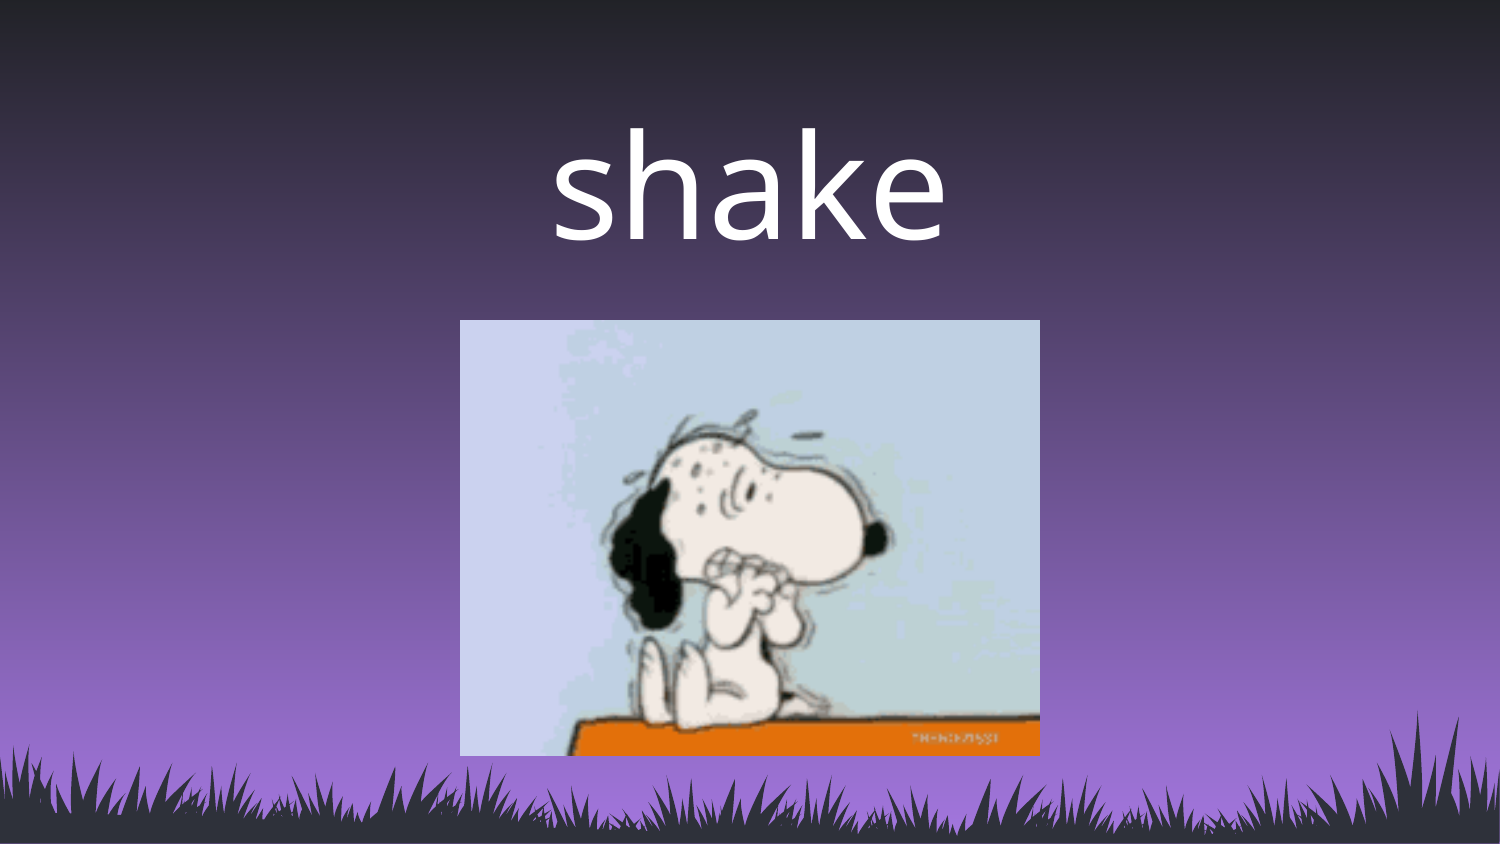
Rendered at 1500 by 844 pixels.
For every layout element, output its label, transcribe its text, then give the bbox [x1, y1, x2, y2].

picture [459, 319, 1041, 756]
title shake [0, 78, 1500, 296]
